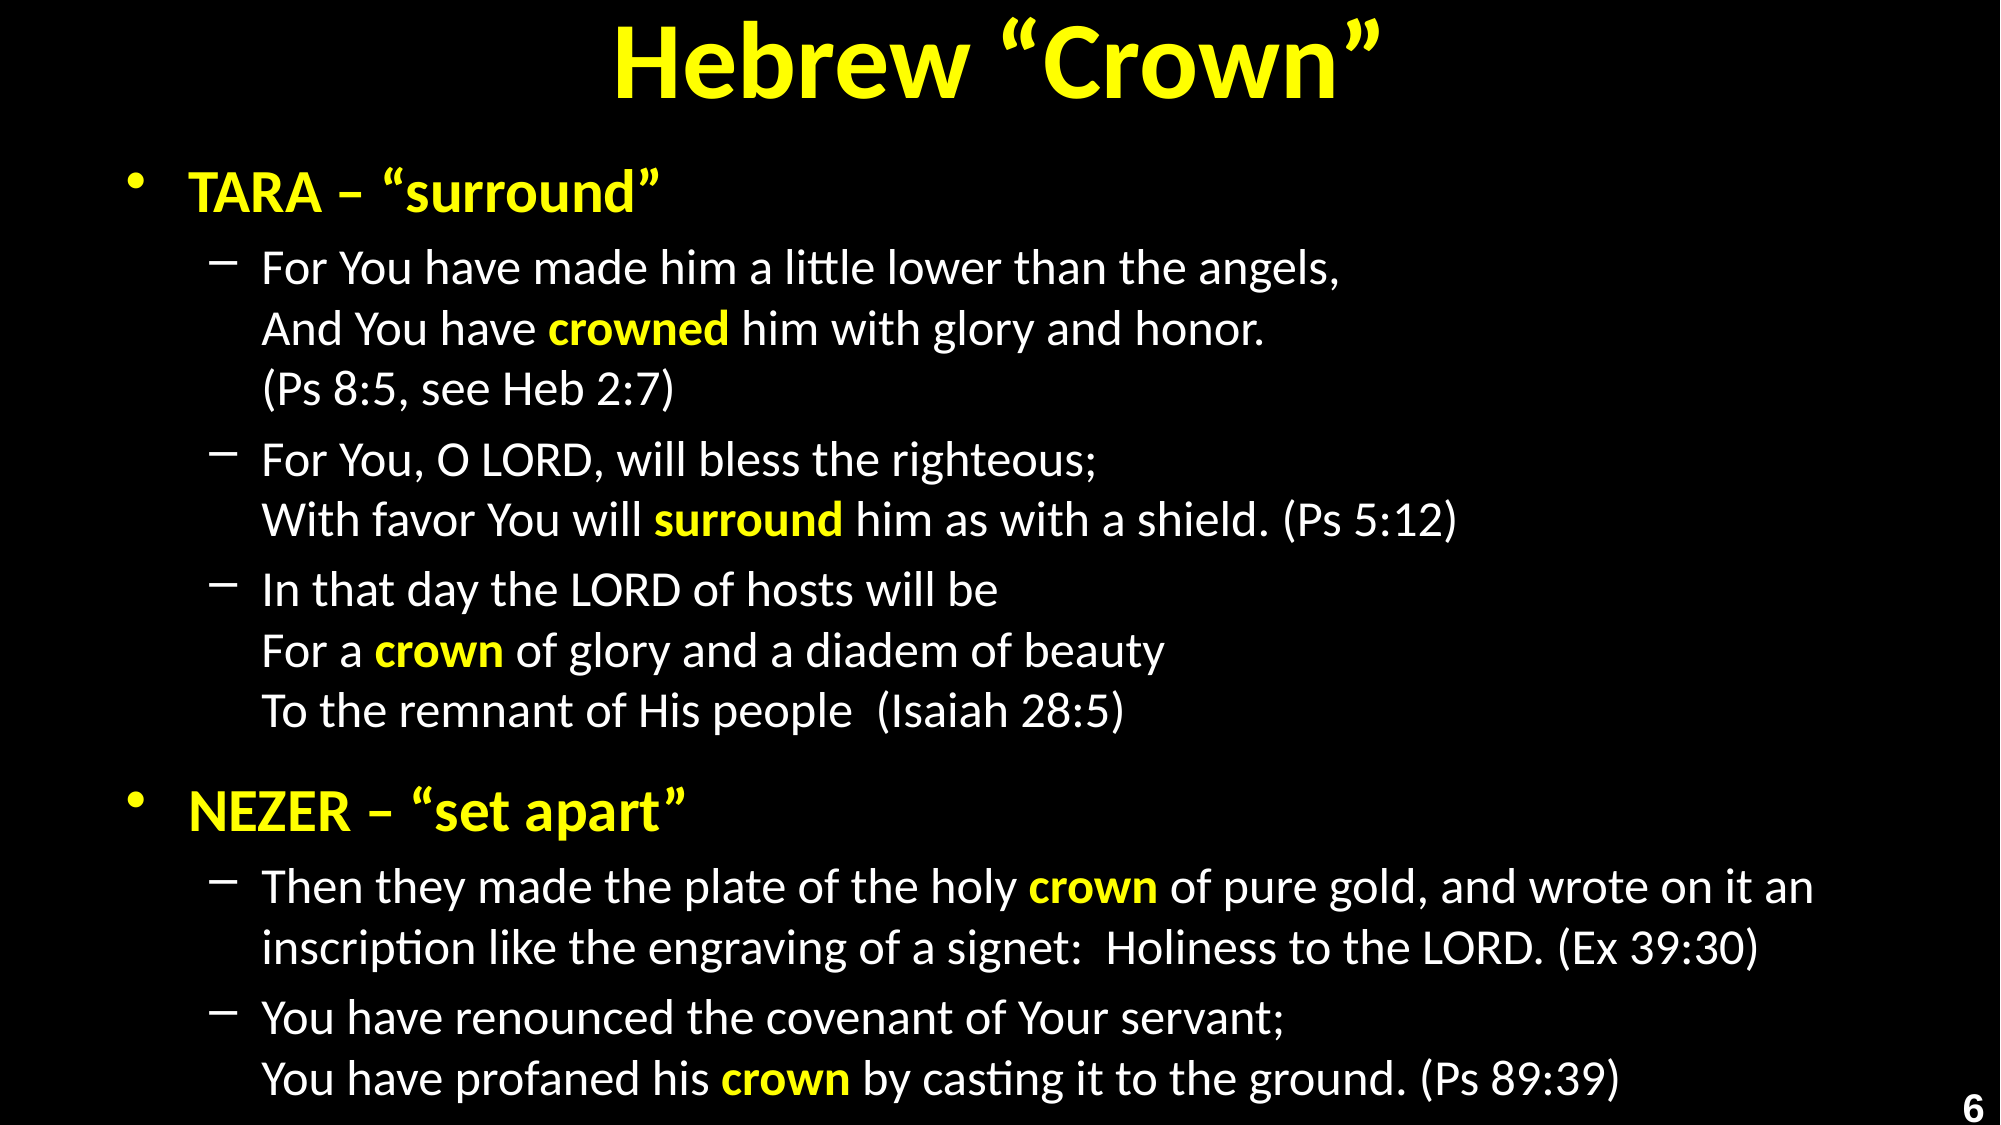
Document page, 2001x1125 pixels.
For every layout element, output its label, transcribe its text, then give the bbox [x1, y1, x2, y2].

title Hebrew “Crown” [150, 12, 1850, 113]
slide_number 6 [1899, 1074, 2000, 1125]
list TARA – “surround” For You have made him a little lower than the angels, And You have crowned him with glory and honor. (Ps 8:5, see Heb 2:7) For You, O Lord, will bless the righteous; With favor You will surround him as with a shield. (Ps 5:12) In that day the Lord of hosts will be For a crown of glory and a diadem of beauty To the remnant of His people (Isaiah 28:5) NEZER – “set apart” Then they made the plate of the holy crown of pure gold, and wrote on it an inscription like the engraving of a signet: Holiness to the LORD. (Ex 39:30) You have renounced the covenant of Your servant; You have profaned his crown by casting it to the ground. (Ps 89:39) [110, 143, 1871, 1125]
